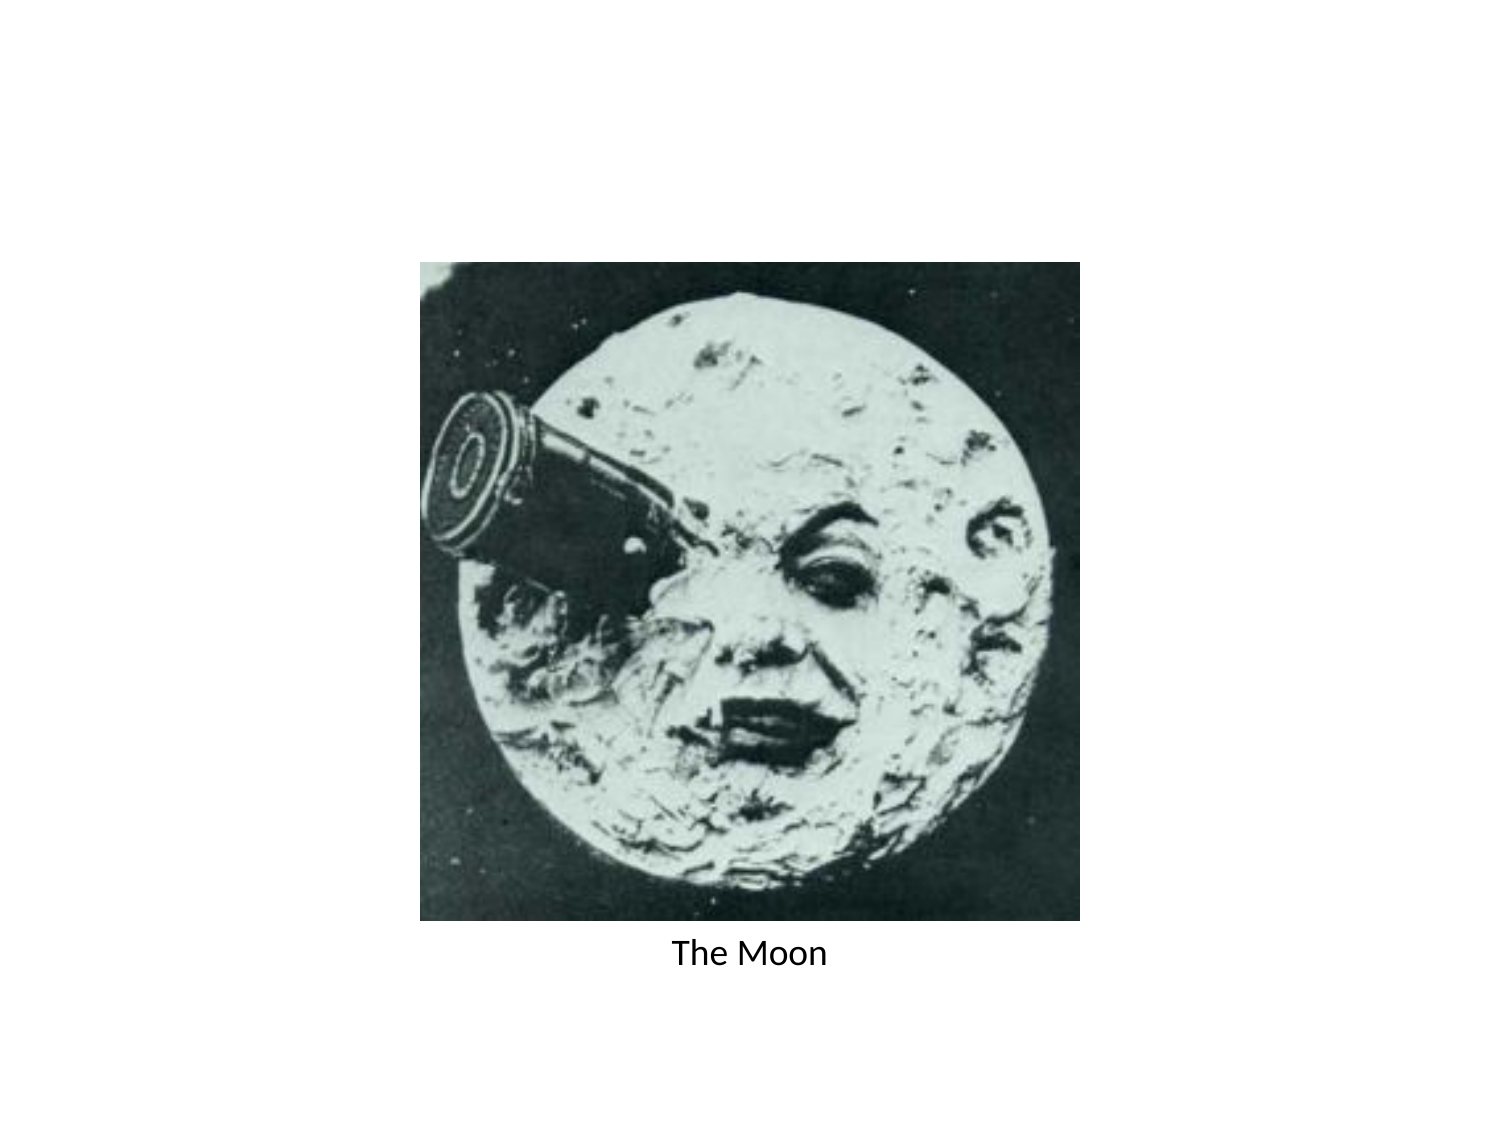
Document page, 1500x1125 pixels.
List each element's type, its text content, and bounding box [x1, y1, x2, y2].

picture [420, 262, 1080, 921]
text_box The Moon [74, 920, 1425, 1005]
